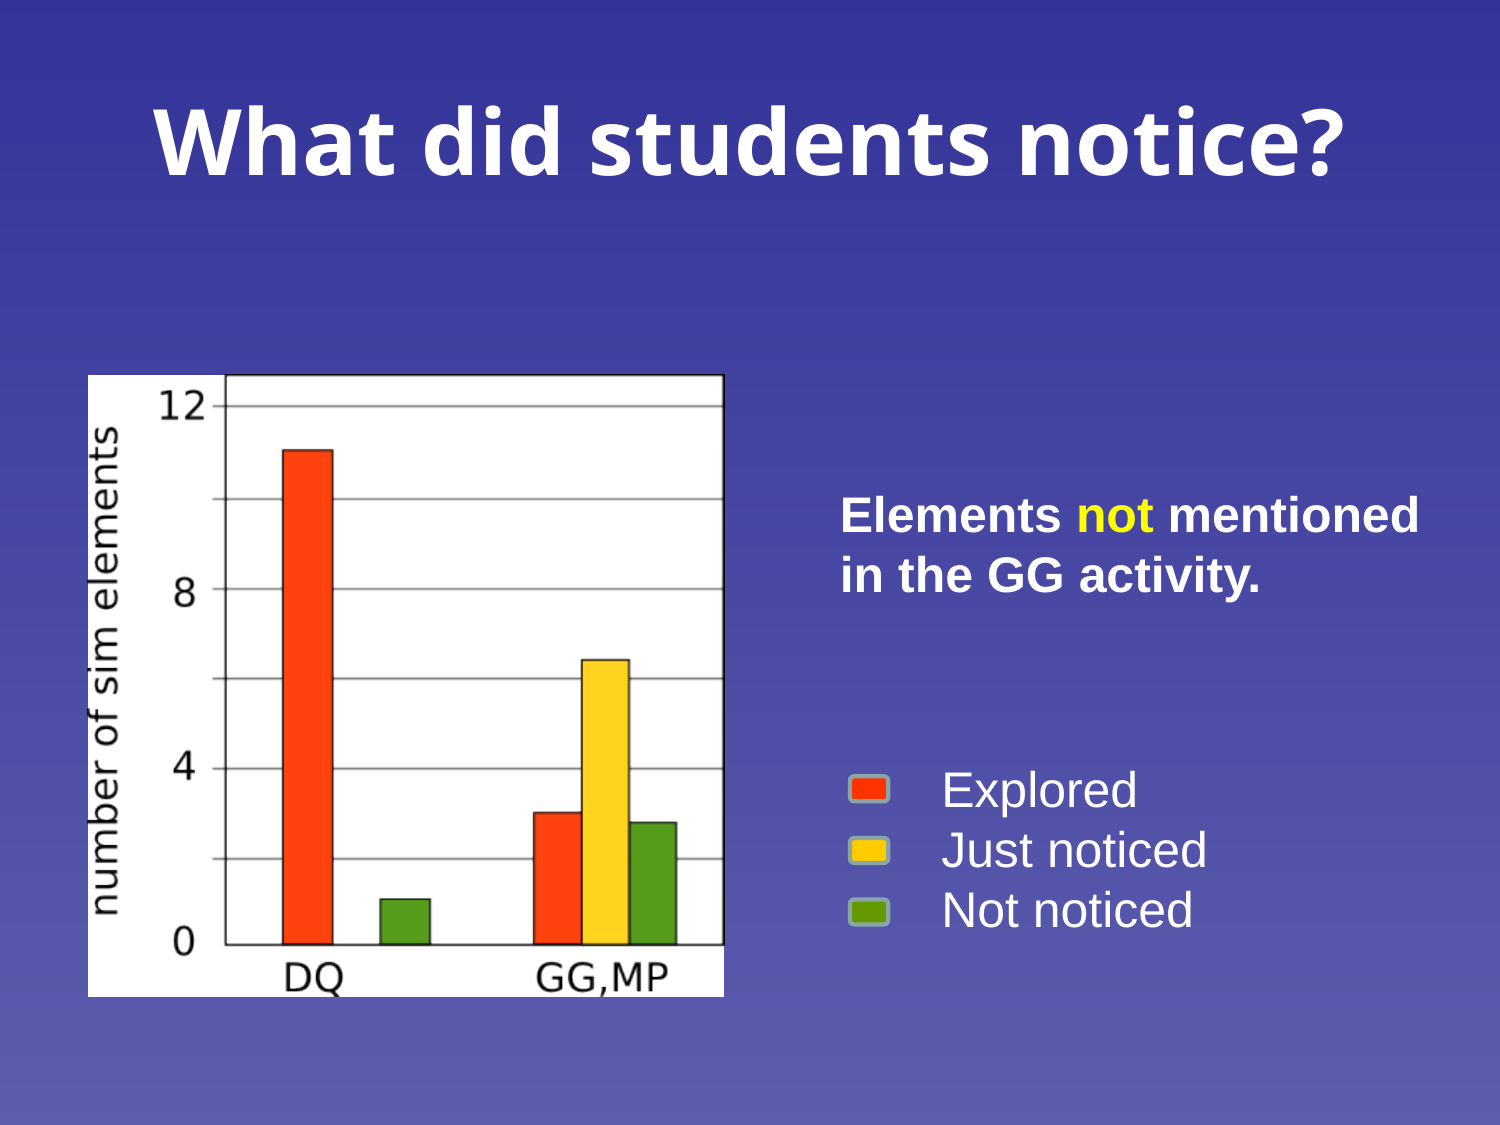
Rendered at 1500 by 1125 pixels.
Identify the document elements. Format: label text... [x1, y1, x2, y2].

picture [87, 374, 725, 997]
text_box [849, 749, 1438, 948]
title What did students notice? [74, 44, 1426, 233]
text_box Elements not mentioned in the GG activity. [825, 474, 1450, 610]
